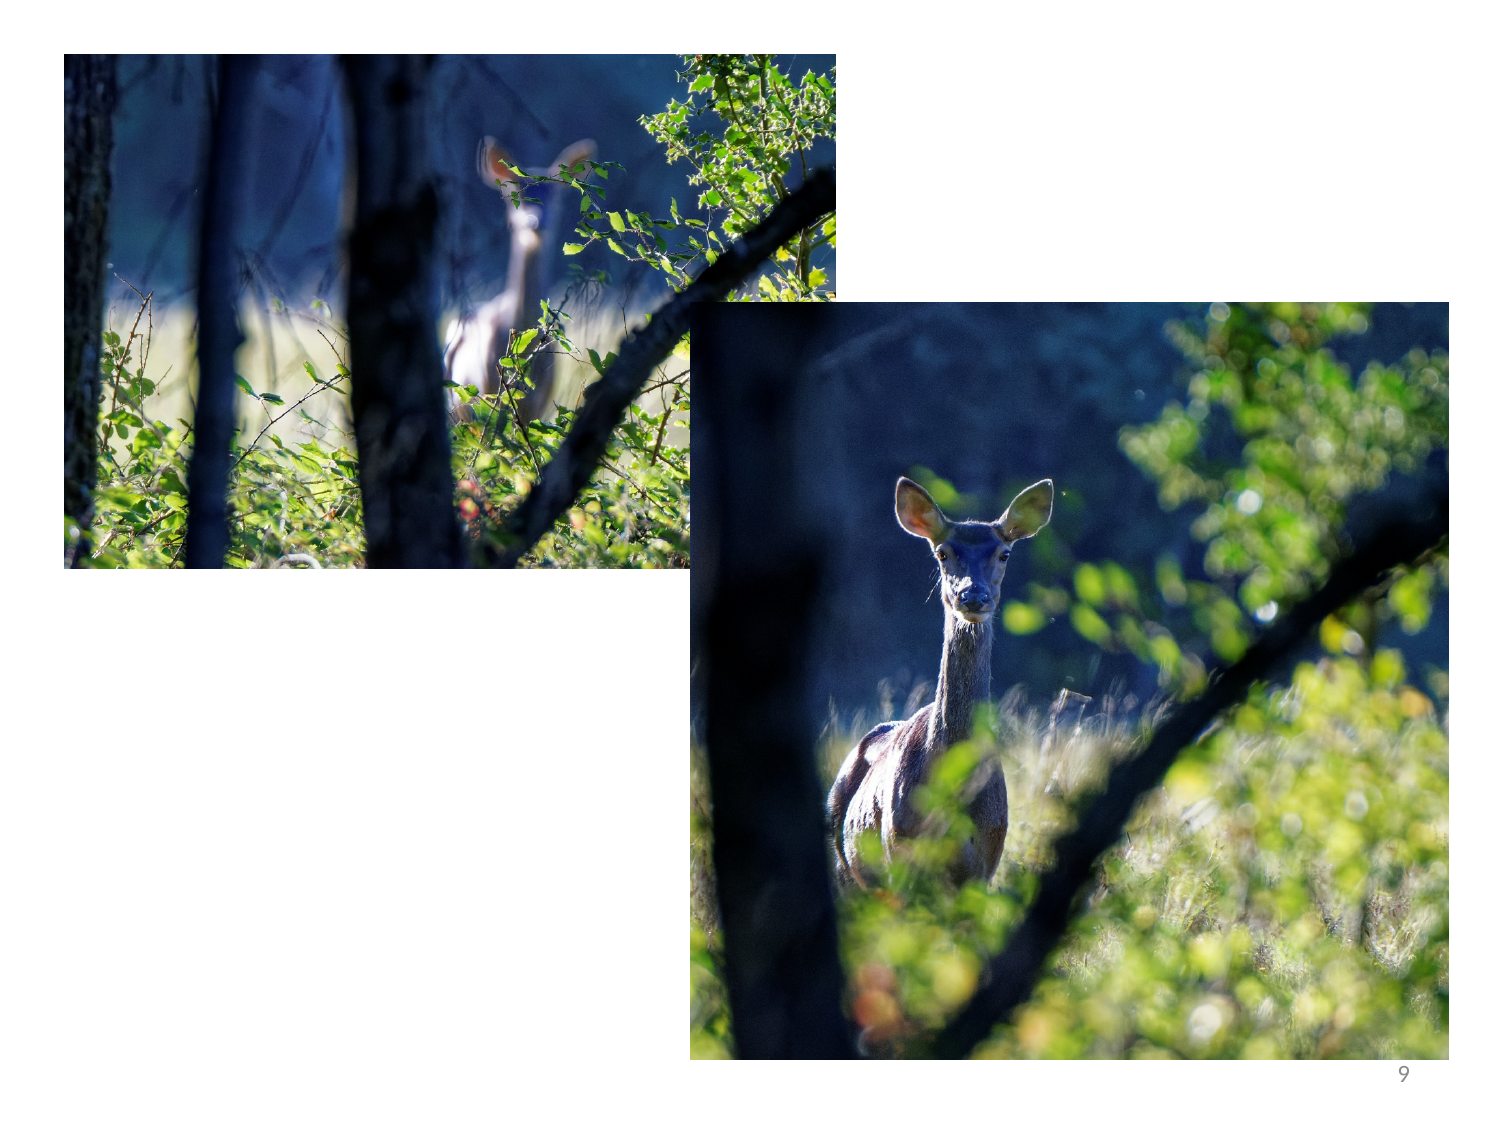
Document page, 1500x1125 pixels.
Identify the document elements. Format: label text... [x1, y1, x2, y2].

picture [64, 54, 1449, 1061]
slide_number 9 [1074, 1068, 1425, 1103]
